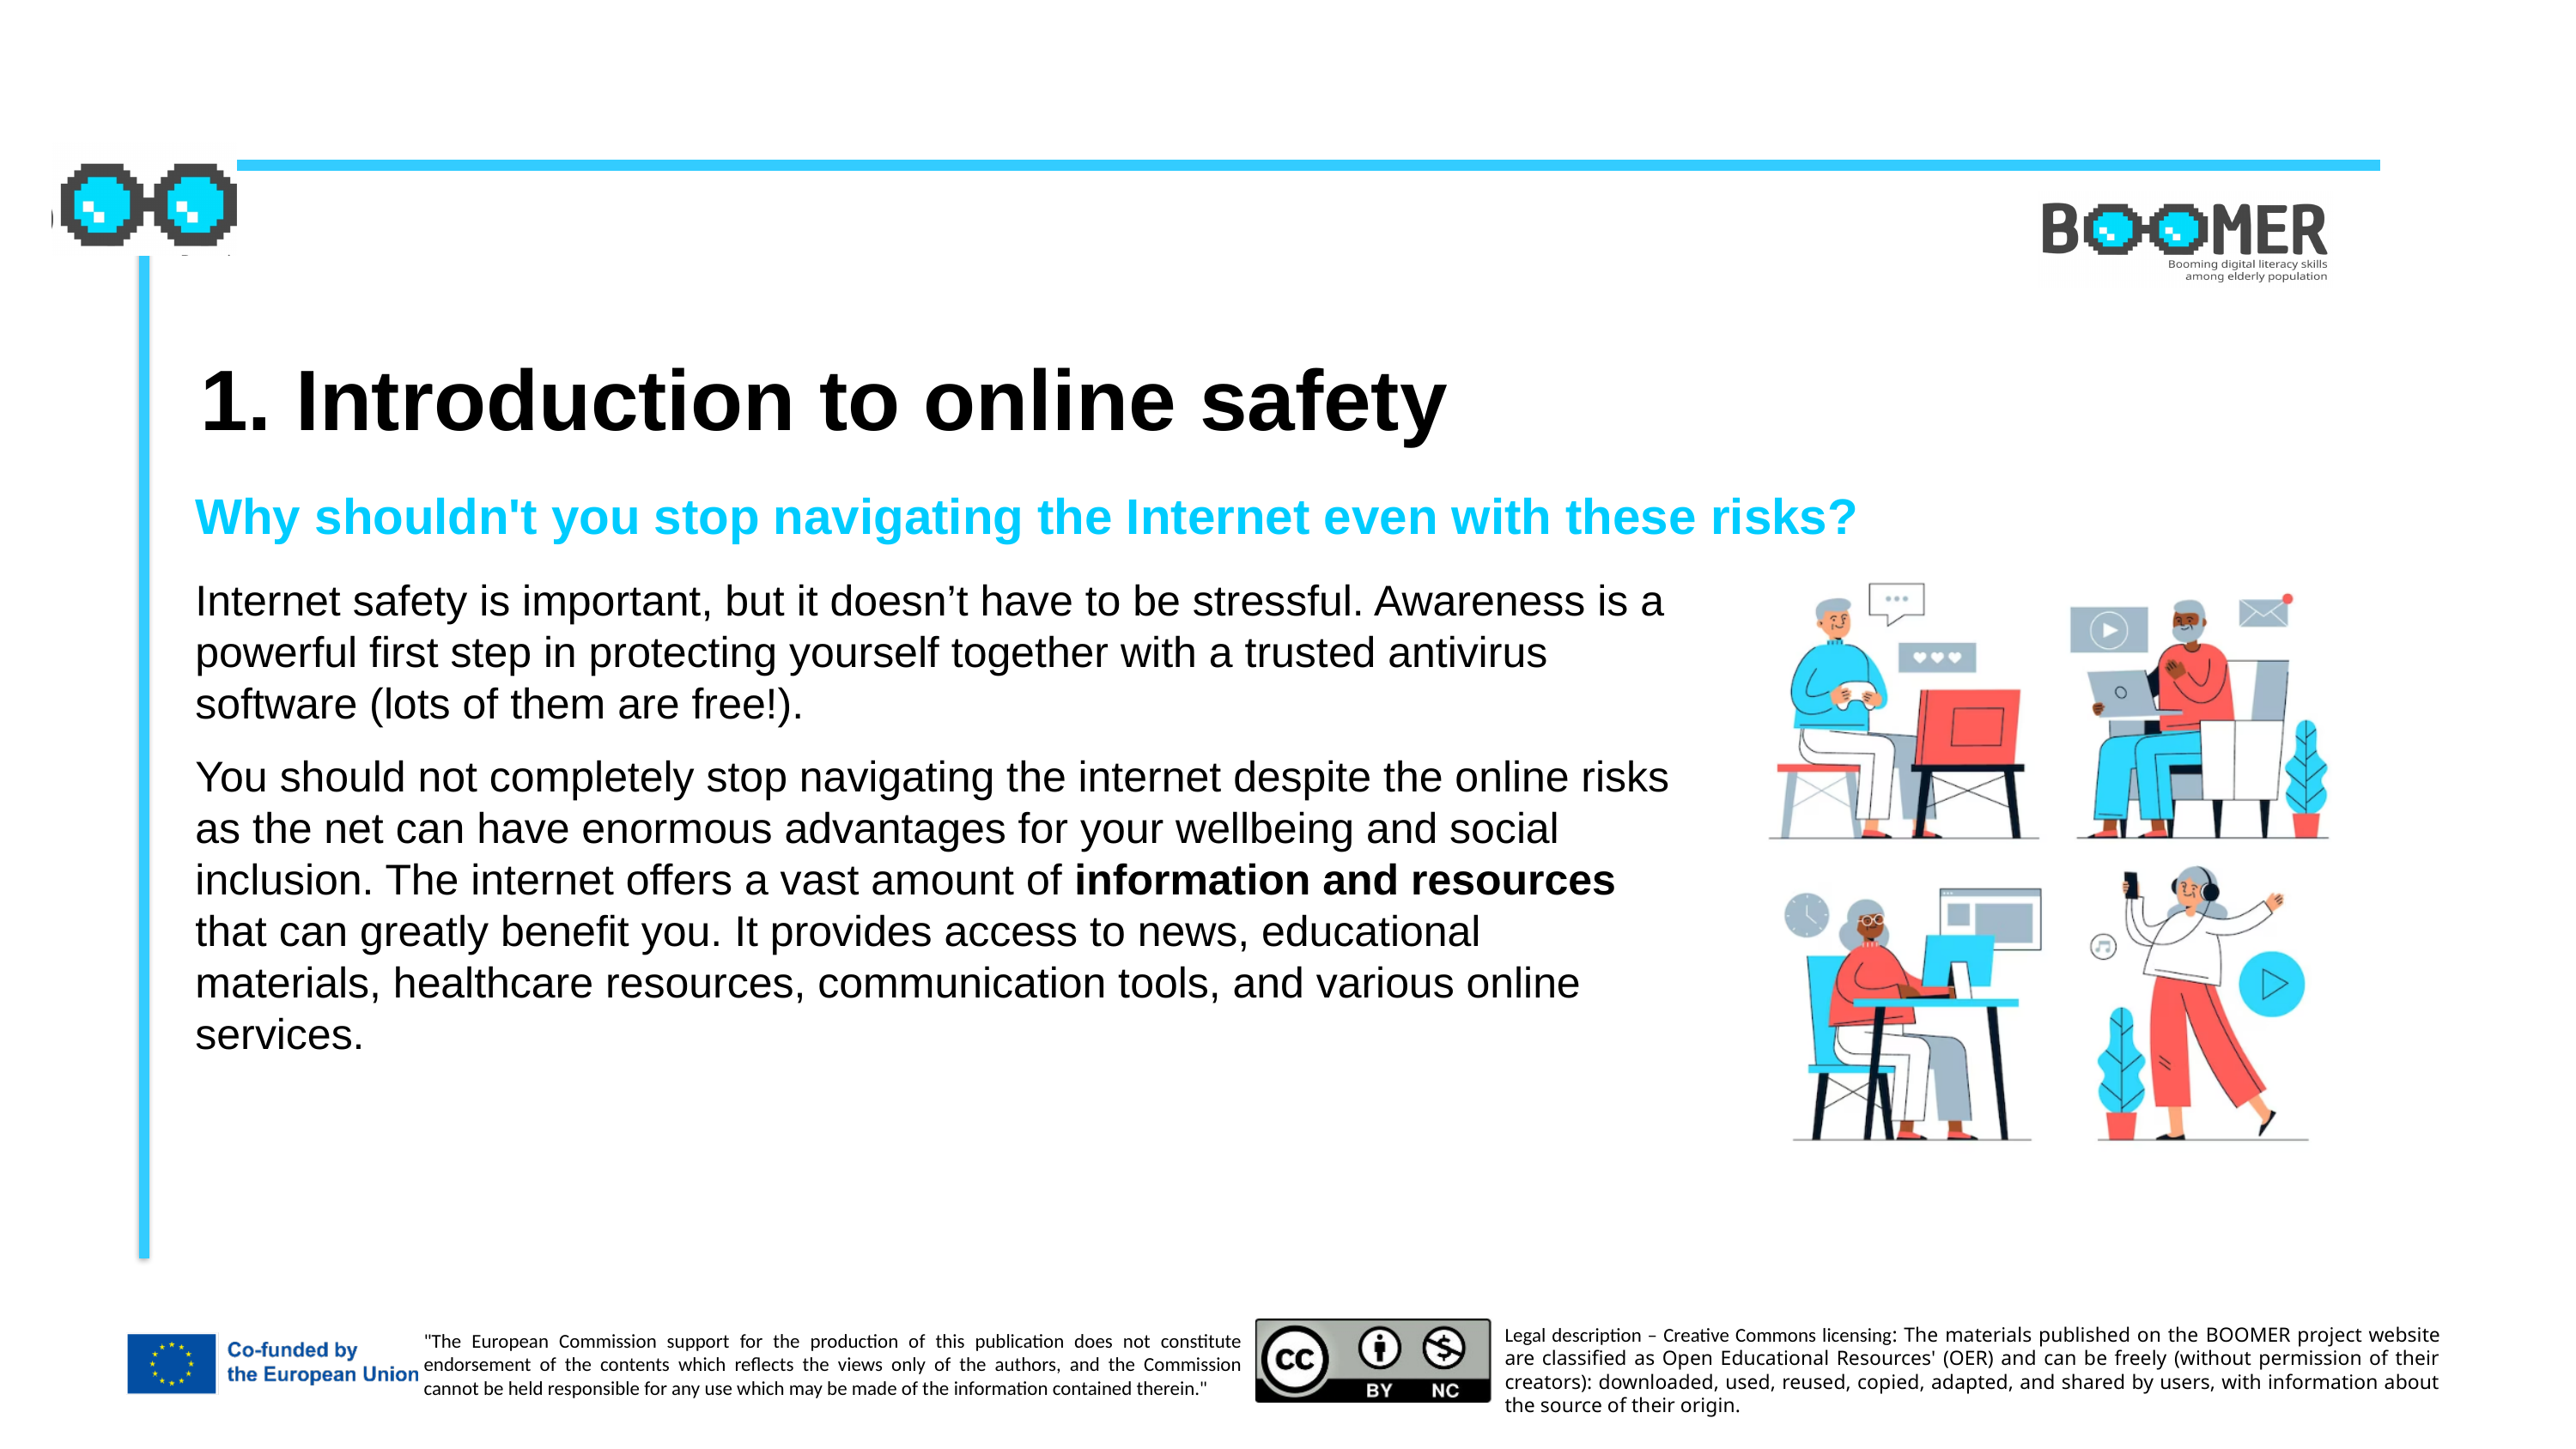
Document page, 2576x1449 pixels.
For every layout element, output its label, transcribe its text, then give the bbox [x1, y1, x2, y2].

picture [1744, 550, 2352, 1174]
text_box Why shouldn't you stop navigating the Internet even with these risks? [182, 477, 1913, 551]
picture [1255, 1318, 1492, 1403]
picture [124, 1331, 441, 1397]
text_box 1. Introduction to online safety [187, 337, 2022, 454]
picture [52, 142, 237, 256]
picture [2038, 191, 2334, 288]
text_box Internet safety is important, but it doesn’t have to be stressful. Awareness is a powerful first step in protecting yourself together with a trusted antivirus software (lots of them are free!). You should not completely stop navigating the internet despite the online risks as the net can have enormous advantages for your wellbeing and social inclusion. The internet offers a vast amount of information and resources that can greatly benefit you. It provides access to news, educational materials, healthcare resources, communication tools, and various online services. [182, 567, 1685, 1065]
